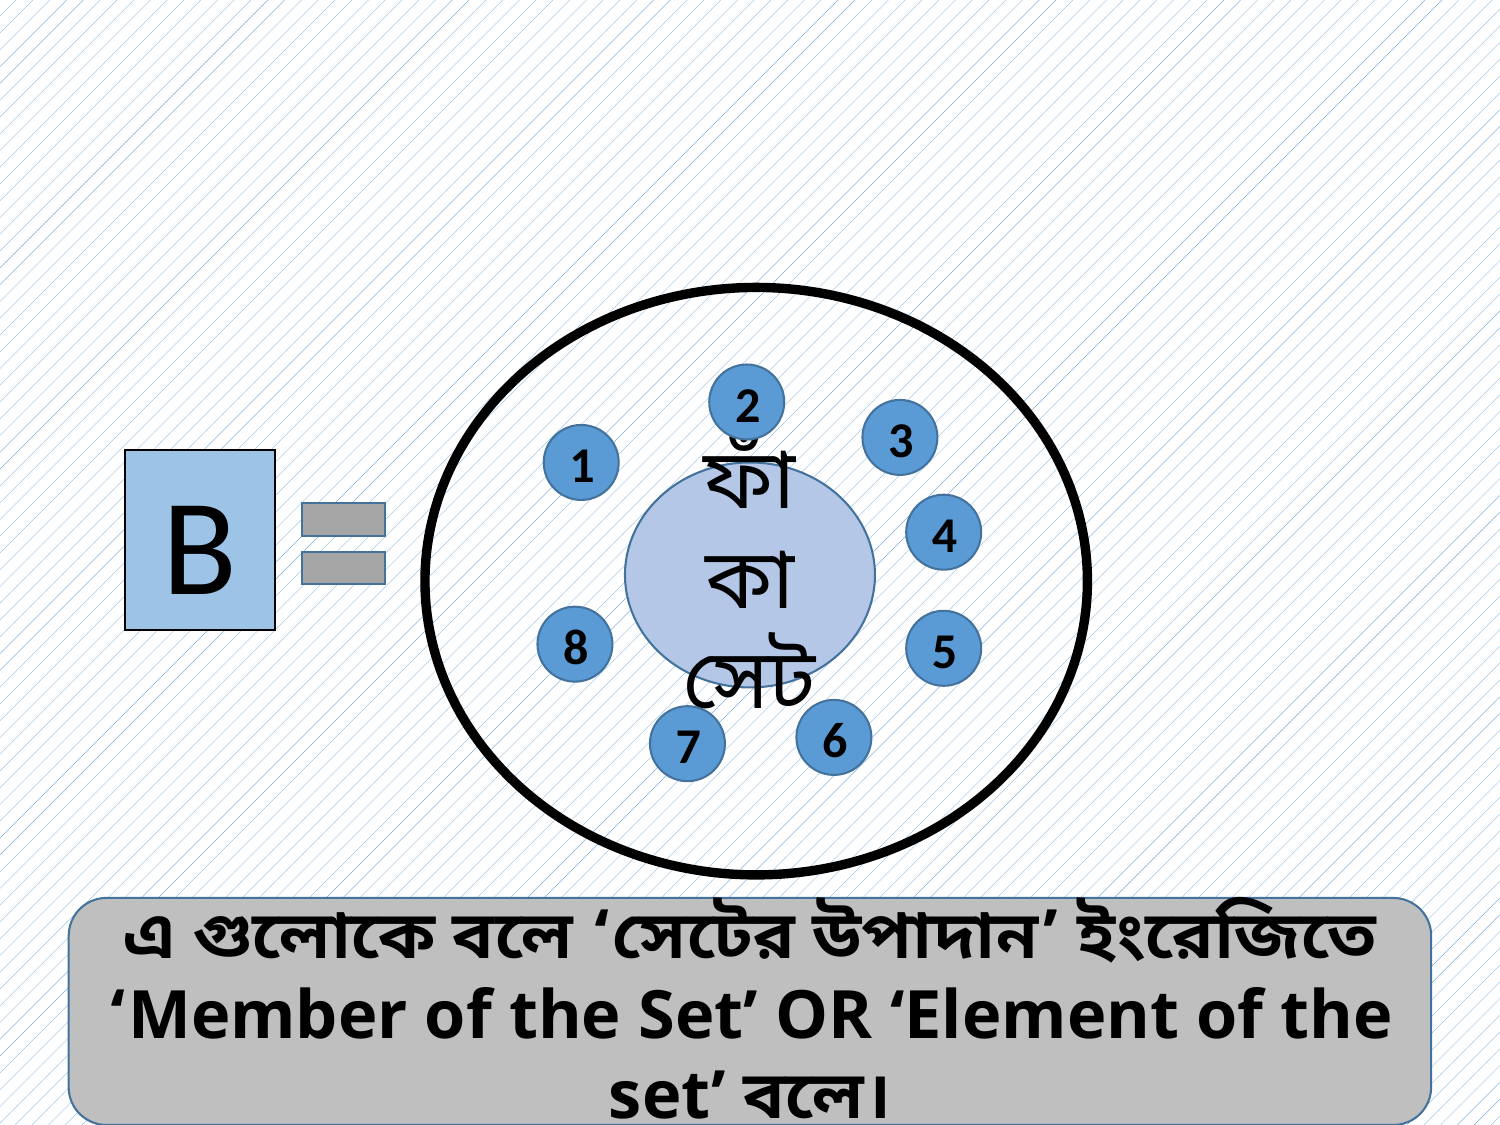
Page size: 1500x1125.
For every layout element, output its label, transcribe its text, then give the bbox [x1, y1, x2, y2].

text_box 7 [648, 705, 726, 783]
text_box 6 [795, 698, 873, 776]
text_box ফাঁকা সেট [623, 461, 876, 689]
text_box [301, 551, 386, 585]
text_box 3 [861, 398, 939, 476]
text_box 5 [905, 609, 983, 687]
text_box 4 [905, 493, 983, 571]
text_box 1 [542, 423, 620, 501]
text_box B [124, 449, 276, 631]
text_box 8 [536, 605, 614, 683]
text_box [301, 502, 386, 537]
text_box [423, 286, 1089, 876]
text_box এ গুলোকে বলে ‘সেটের উপাদান’ ইংরেজিতে ‘Member of the Set’ OR ‘Element of the set’ বলে। [67, 896, 1433, 1125]
text_box 2 [708, 363, 786, 441]
